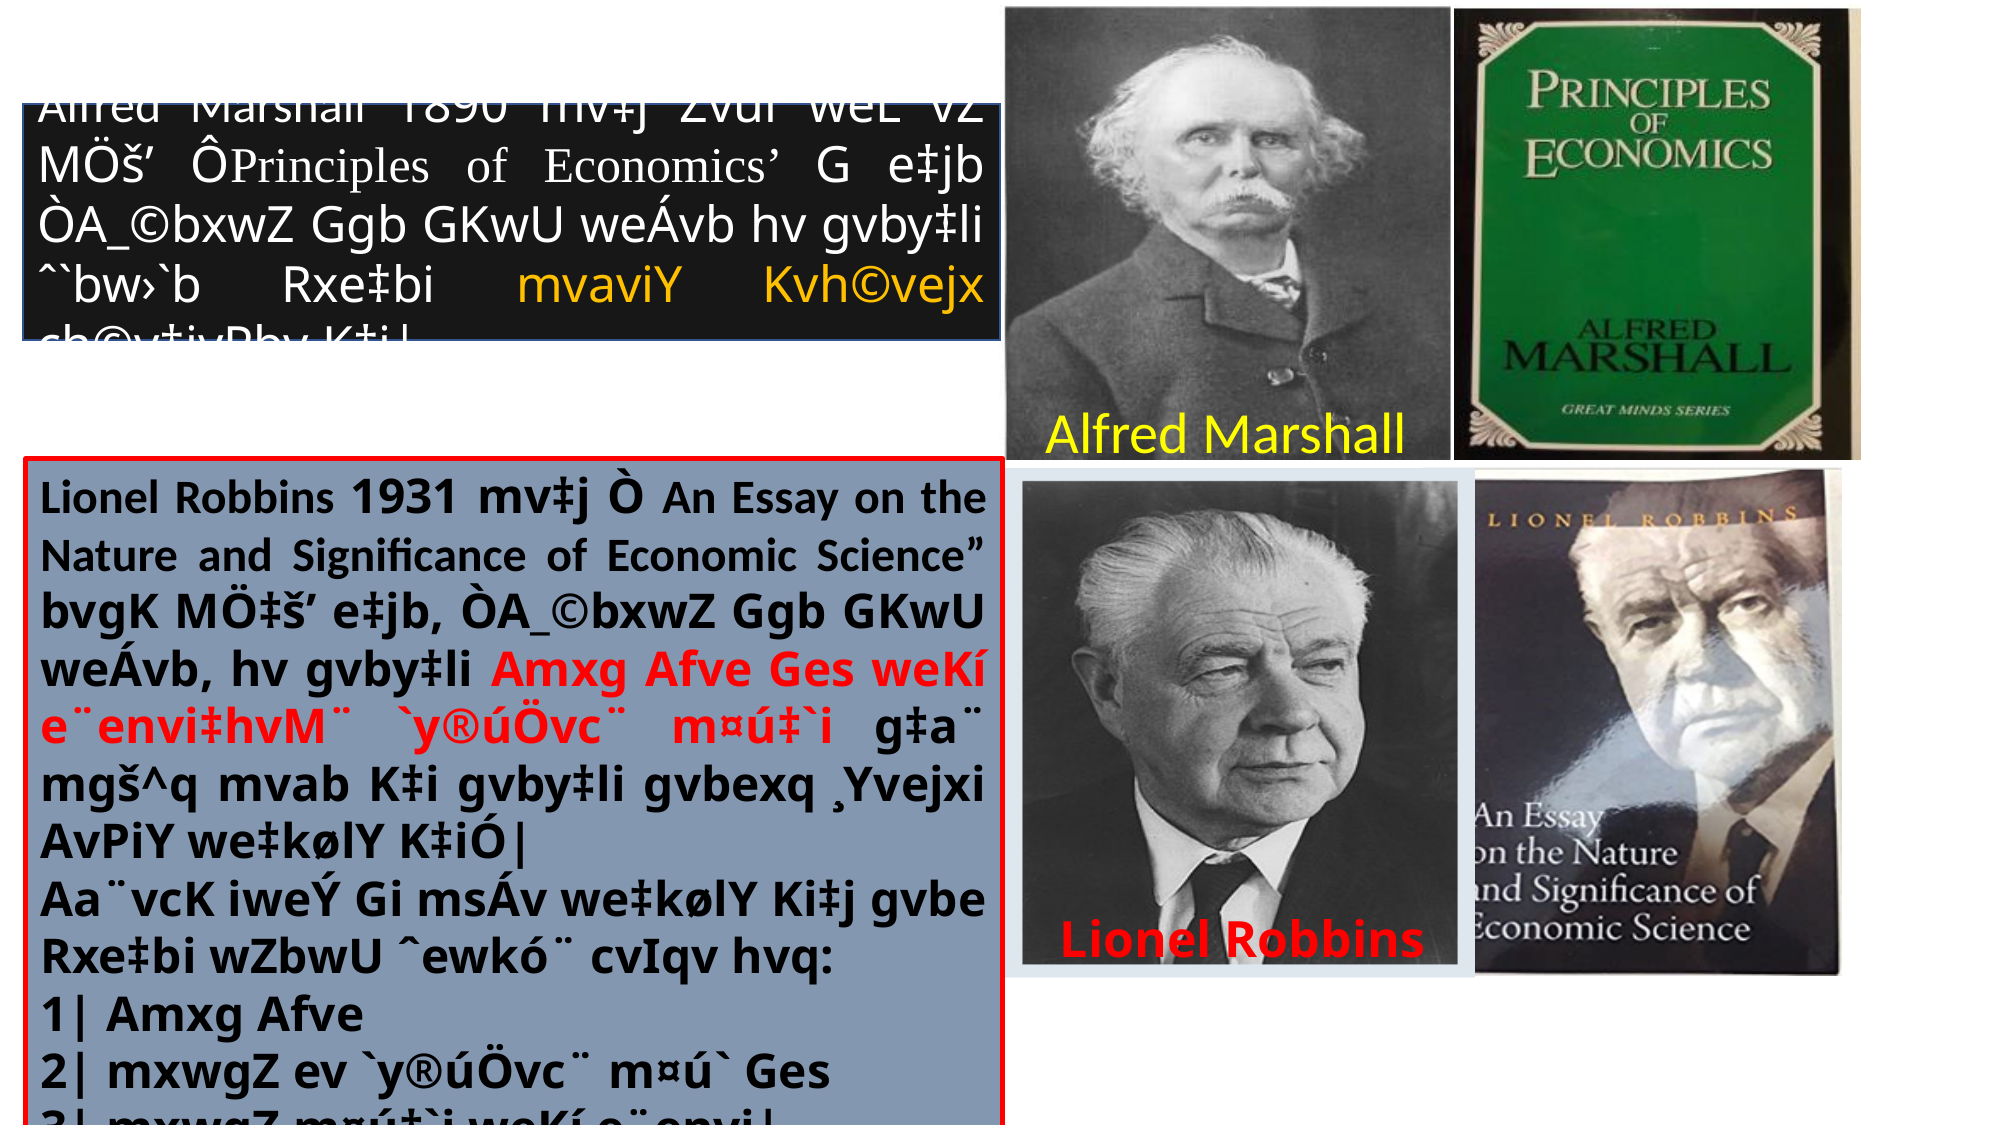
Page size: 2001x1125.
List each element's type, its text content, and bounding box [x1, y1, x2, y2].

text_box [999, 467, 1842, 983]
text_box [999, 4, 1861, 475]
text_box Alfred Marshall 1890 mv‡j Zvui weL¨vZ MÖš’ ÔPrinciples of Economics’ G e‡jb ÒA_©bxwZ Ggb GKwU weÁvb hv gvby‡li ˆ`bw›`b Rxe‡bi mvaviY Kvh©vejx ch©v‡jvPbv K‡i| [22, 103, 999, 341]
text_box Lionel Robbins 1931 mv‡j Ò An Essay on the Nature and Significance of Economic Science” bvgK MÖ‡š’ e‡jb, ÒA_©bxwZ Ggb GKwU weÁvb, hv gvby‡li Amxg Afve Ges weKí e¨envi‡hvM¨ `y®úÖvc¨ m¤ú‡`i g‡a¨ mgš^q mvab K‡i gvby‡li gvbexq ¸Yvejxi AvPiY we‡kølY K‡iÓ| Aa¨vcK iweÝ Gi msÁv we‡kølY Ki‡j gvbe Rxe‡bi wZbwU ˆewkó¨ cvIqv hvq: 1| Amxg Afve 2| mxwgZ ev `y®úÖvc¨ m¤ú` Ges 3| mxwgZ m¤ú‡`i weKí e¨envi| [25, 458, 1003, 1125]
